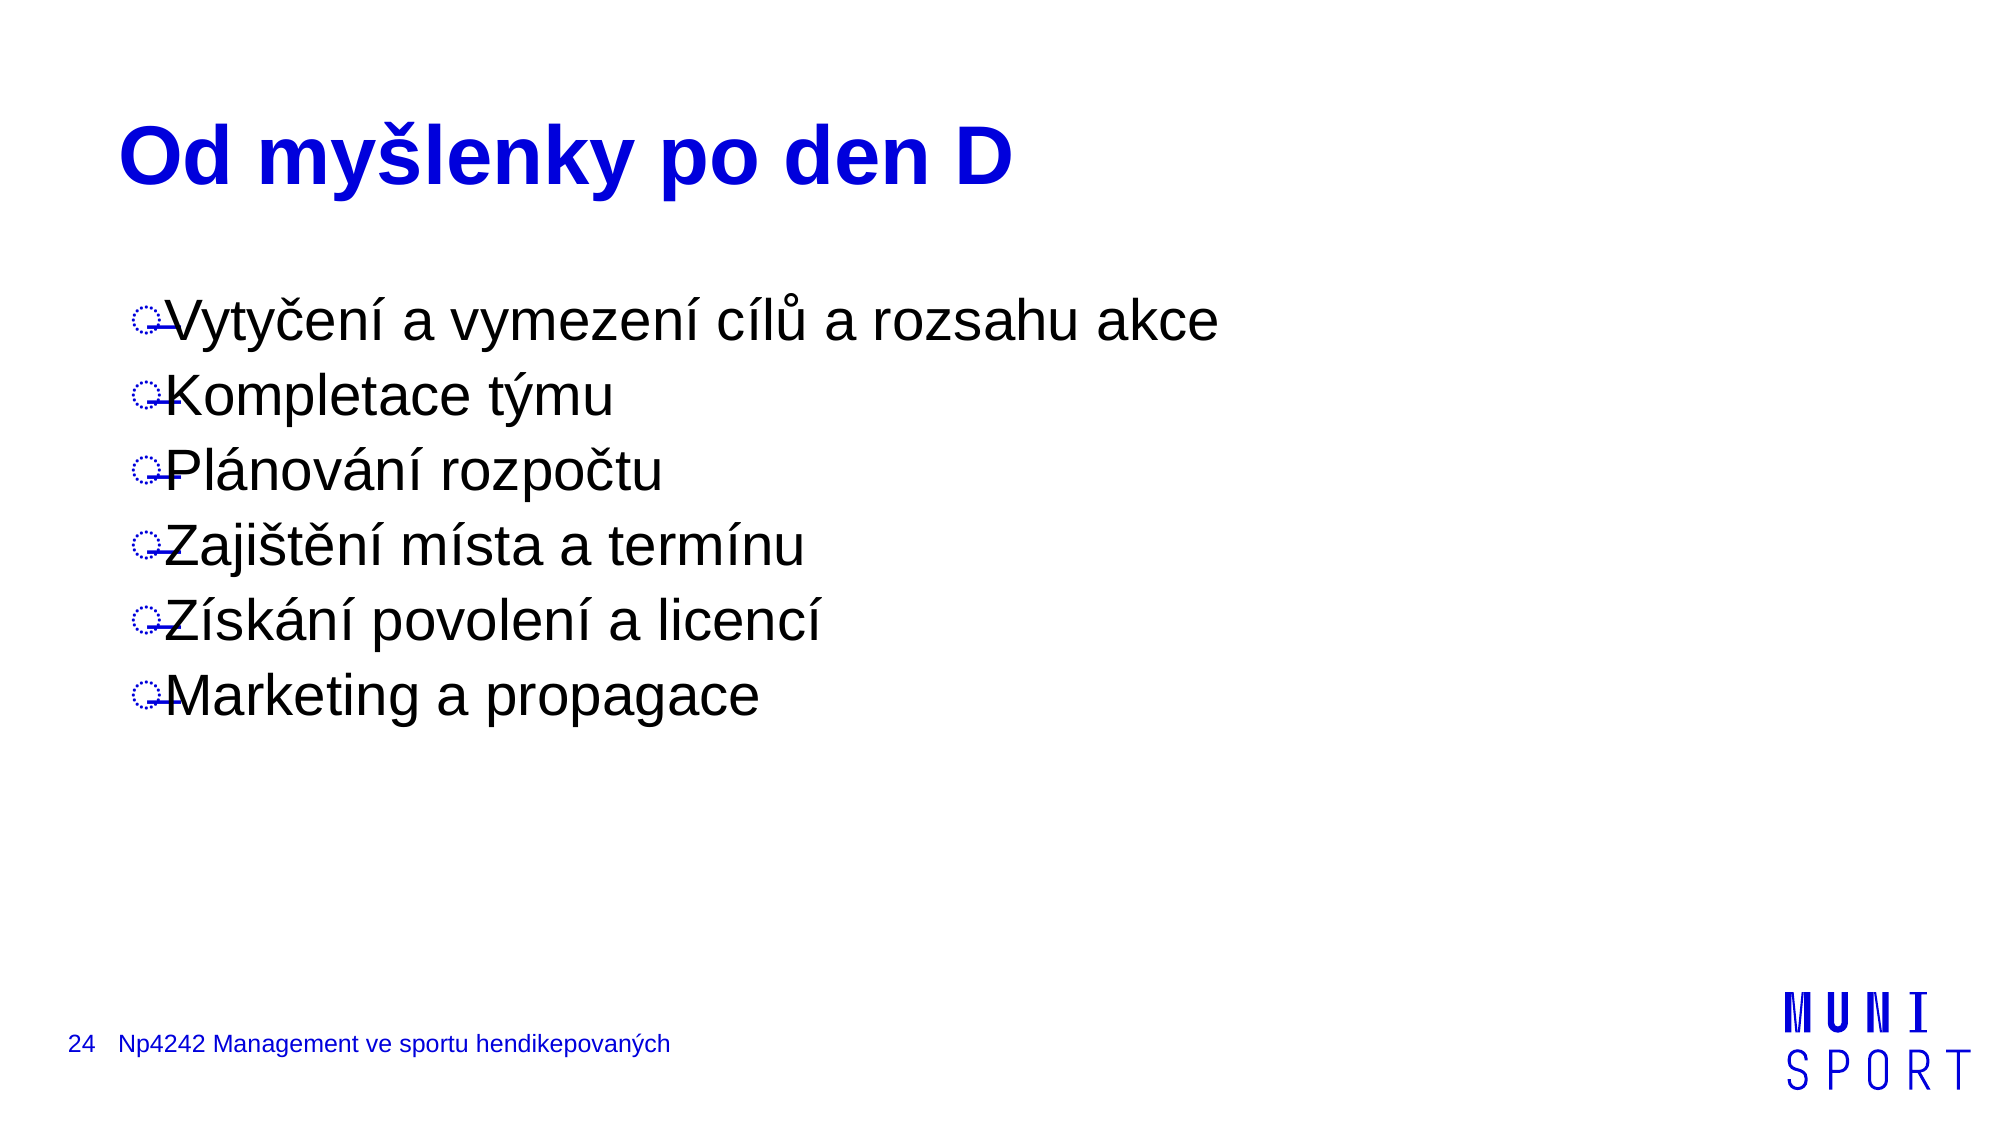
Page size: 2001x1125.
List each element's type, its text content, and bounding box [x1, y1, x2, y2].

footer Np4242 Management ve sportu hendikepovaných [118, 1021, 1418, 1063]
slide_number 24 [67, 1021, 110, 1063]
list Vytyčení a vymezení cílů a rozsahu akce Kompletace týmu Plánování rozpočtu Zajištění místa a termínu Získání povolení a licencí Marketing a propagace [118, 277, 1883, 957]
title Od myšlenky po den D [118, 118, 1883, 193]
